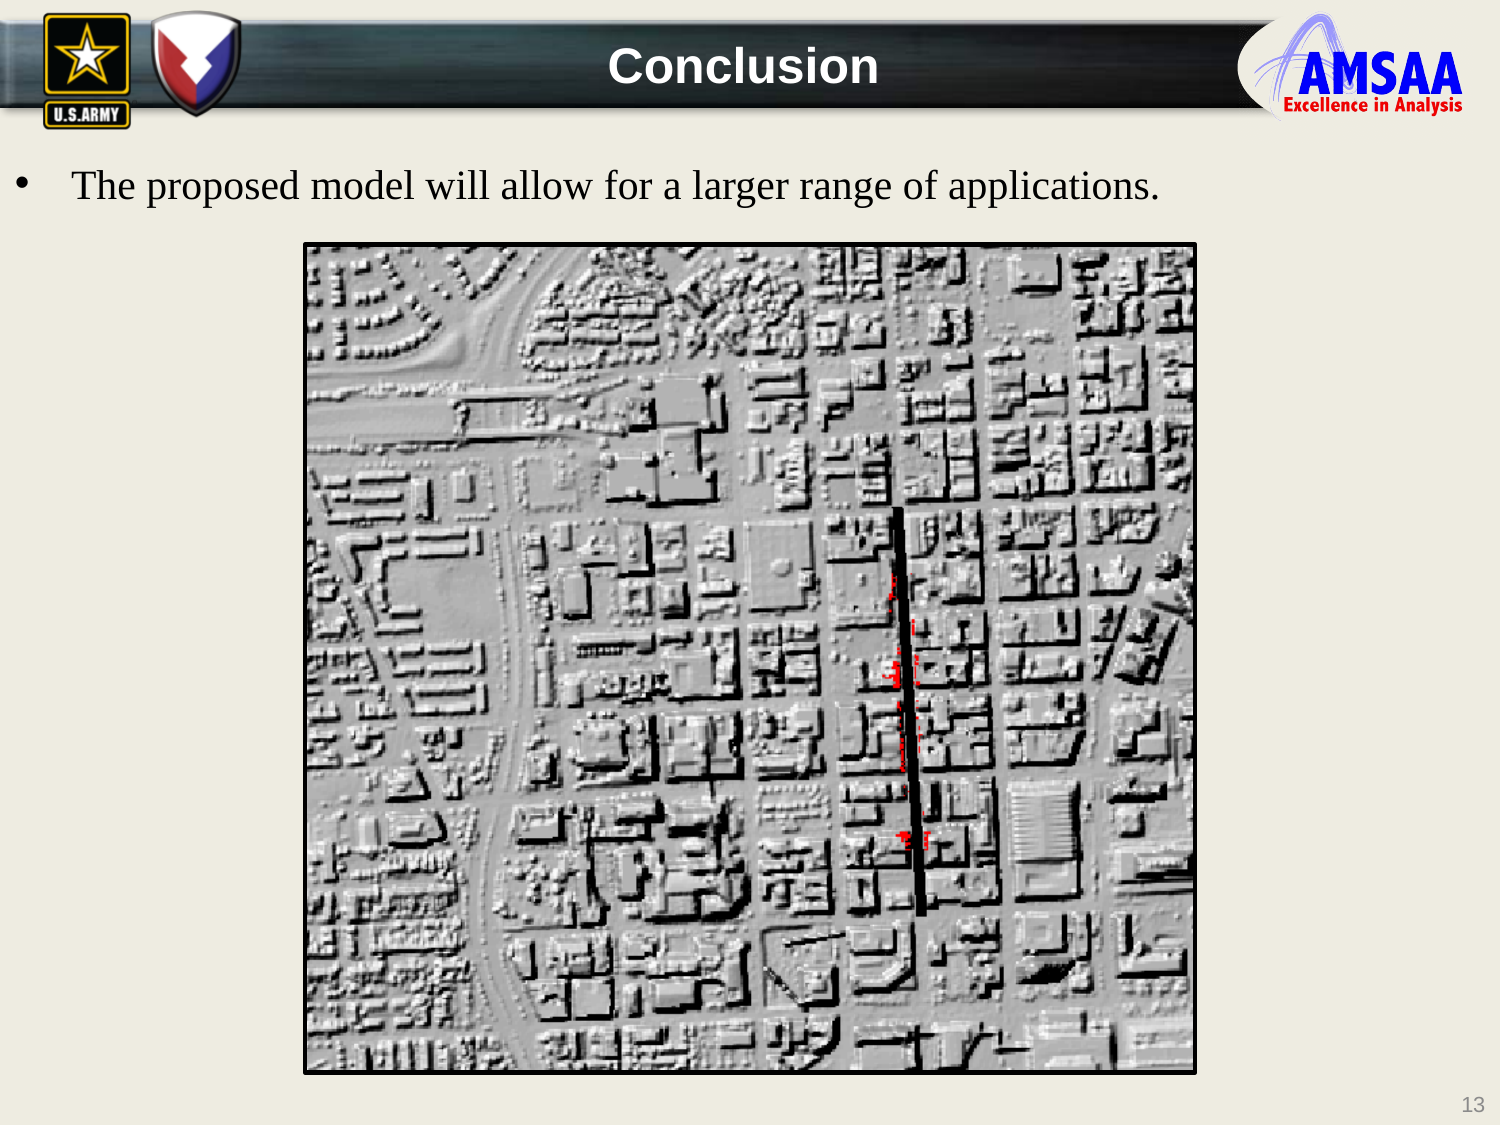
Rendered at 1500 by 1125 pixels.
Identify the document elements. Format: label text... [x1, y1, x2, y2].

picture [1237, 0, 1475, 145]
picture [306, 246, 1193, 1071]
text_box The proposed model will allow for a larger range of applications. [0, 150, 1500, 315]
title Conclusion [225, 4, 1263, 123]
picture [0, 0, 261, 134]
